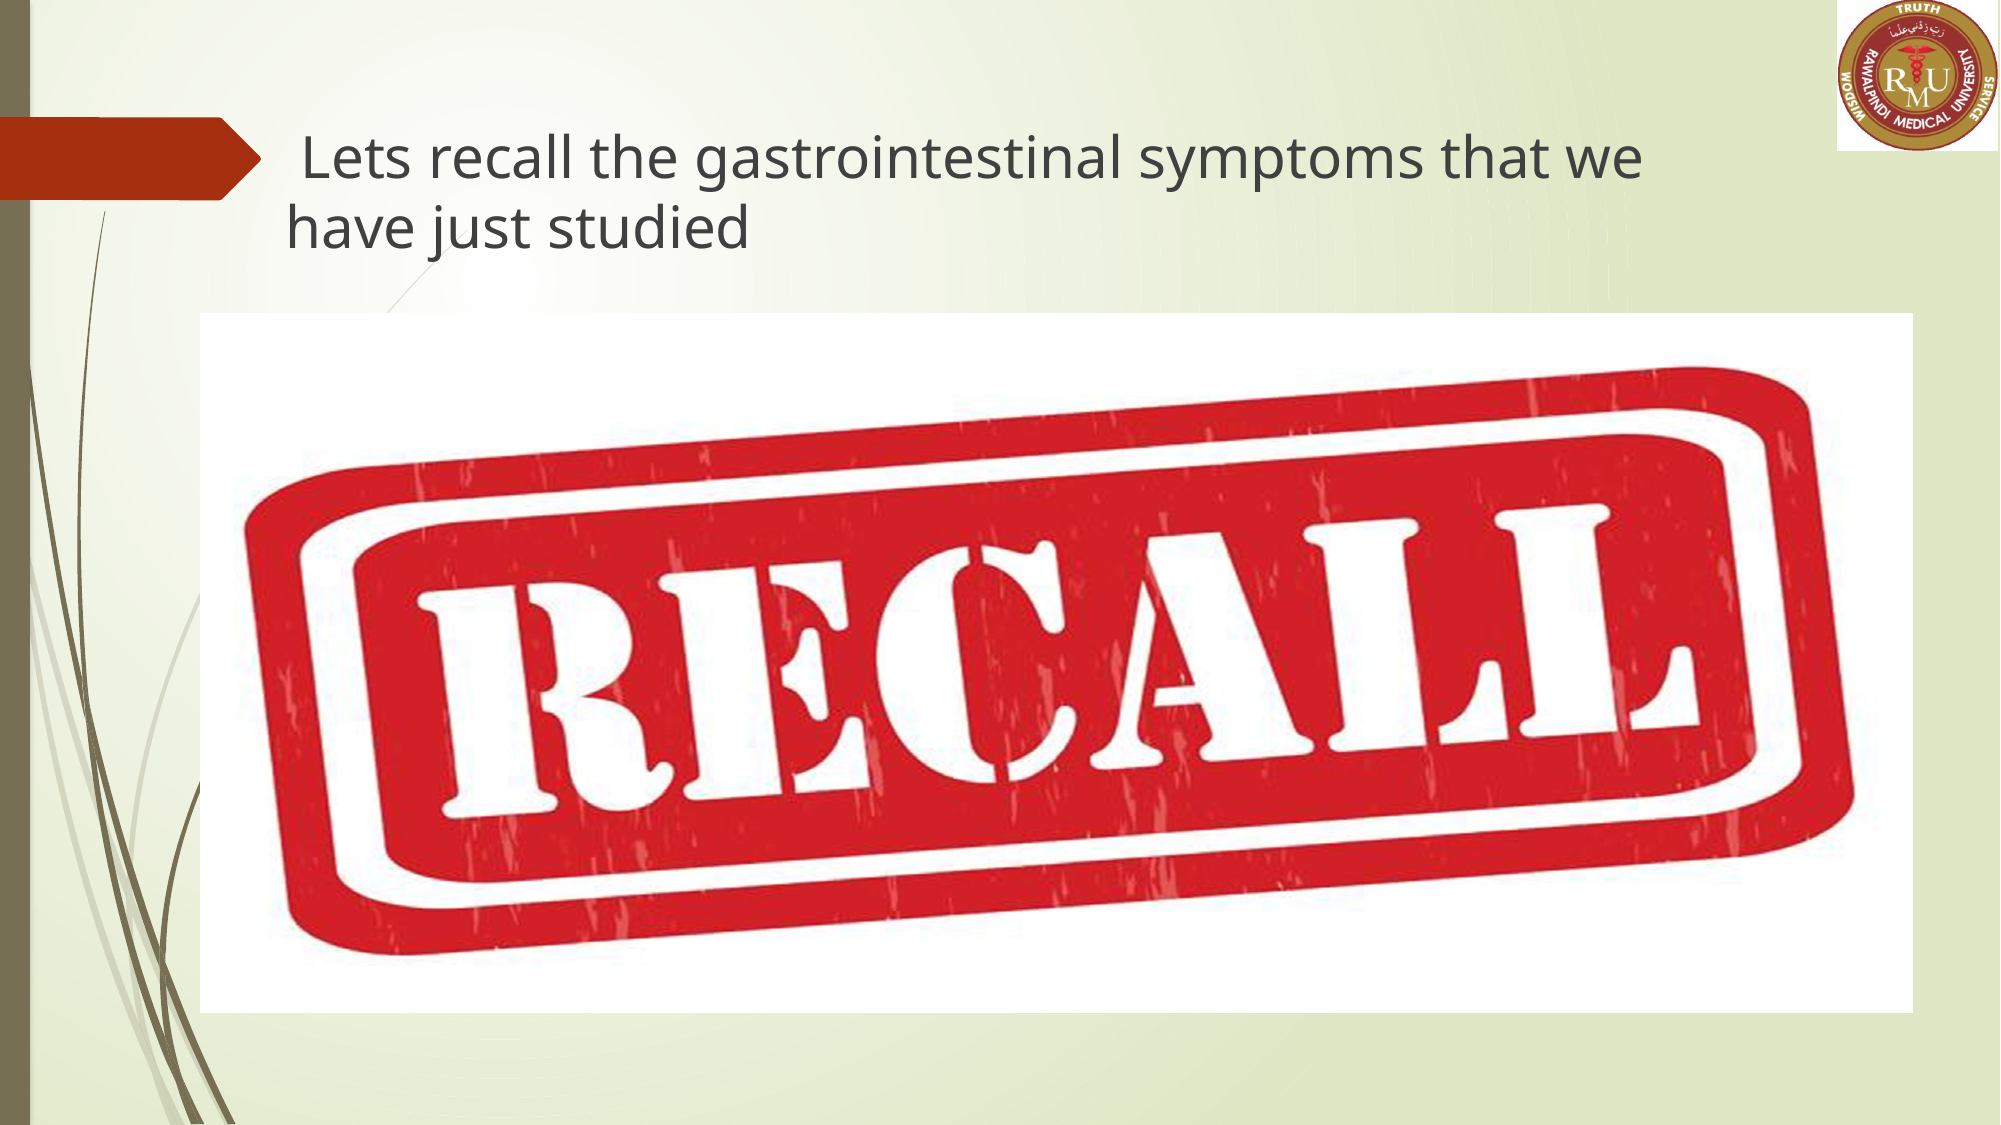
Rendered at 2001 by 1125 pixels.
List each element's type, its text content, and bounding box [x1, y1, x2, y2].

picture [1837, 0, 1998, 152]
picture [199, 312, 1913, 1013]
list Lets recall the gastrointestinal symptoms that we have just studied [270, 112, 1800, 263]
